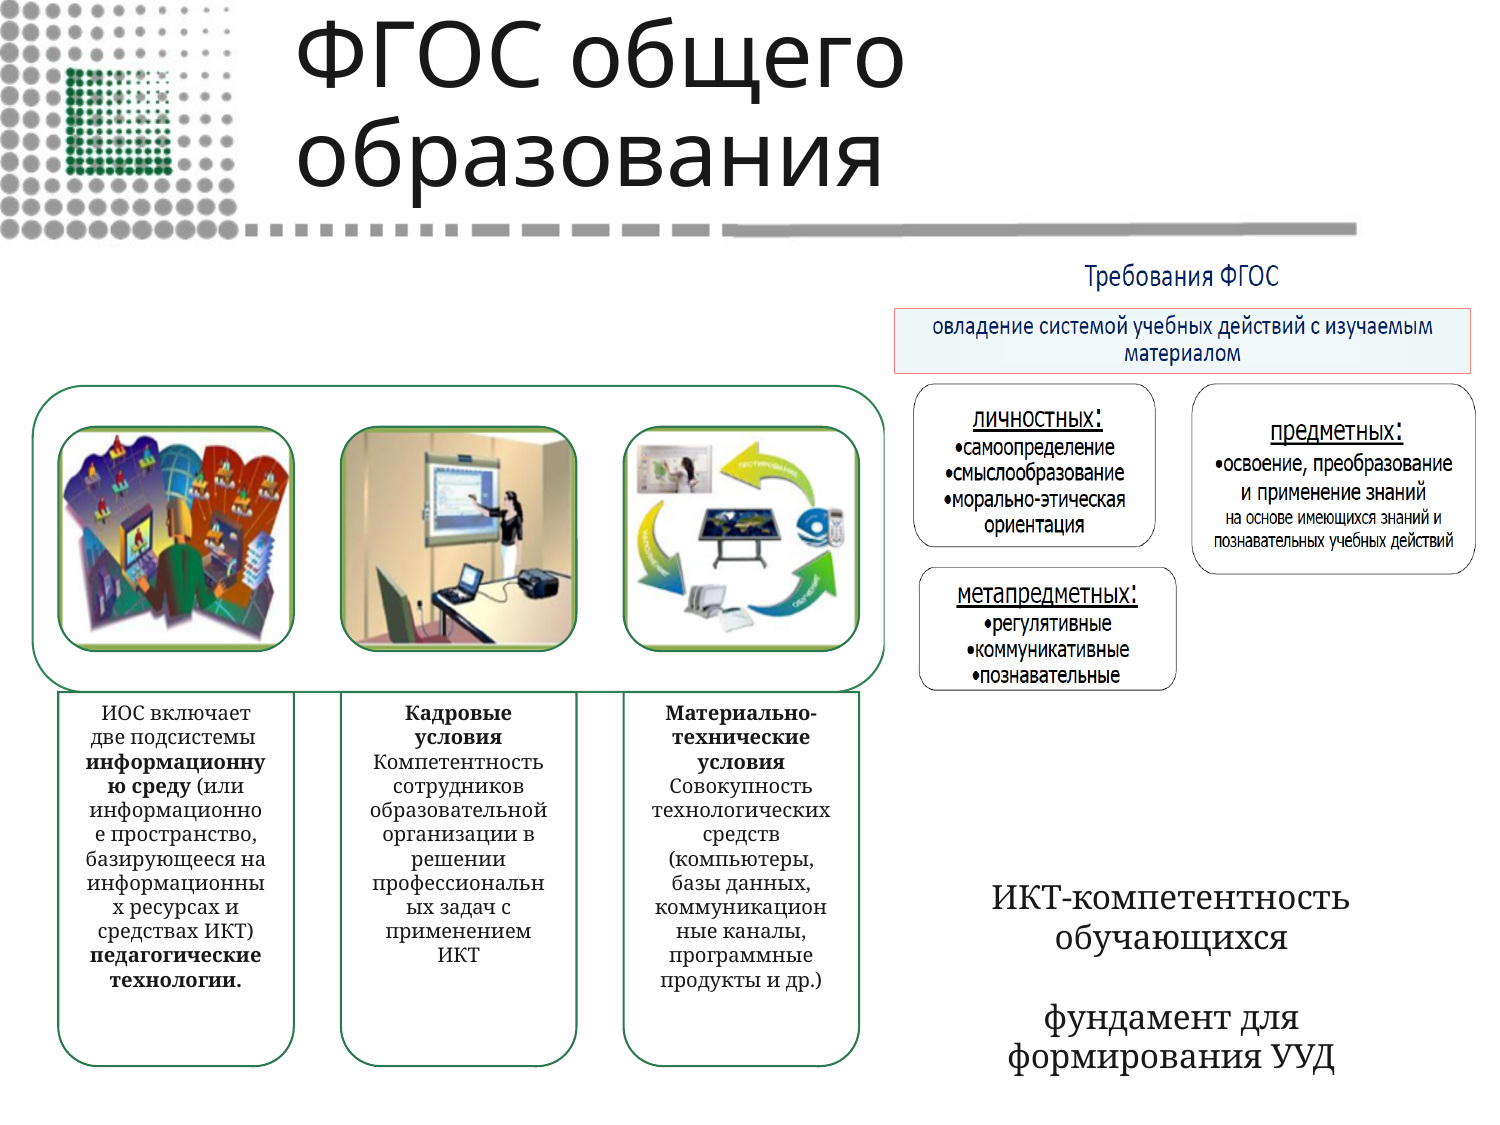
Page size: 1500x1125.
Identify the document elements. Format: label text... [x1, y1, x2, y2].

text_box ИКТ-компетентность обучающихся фундамент для формирования УУД [907, 868, 1436, 1083]
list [32, 385, 885, 1067]
title ФГОС общего образования [279, 0, 1456, 217]
picture [0, 0, 1500, 1125]
